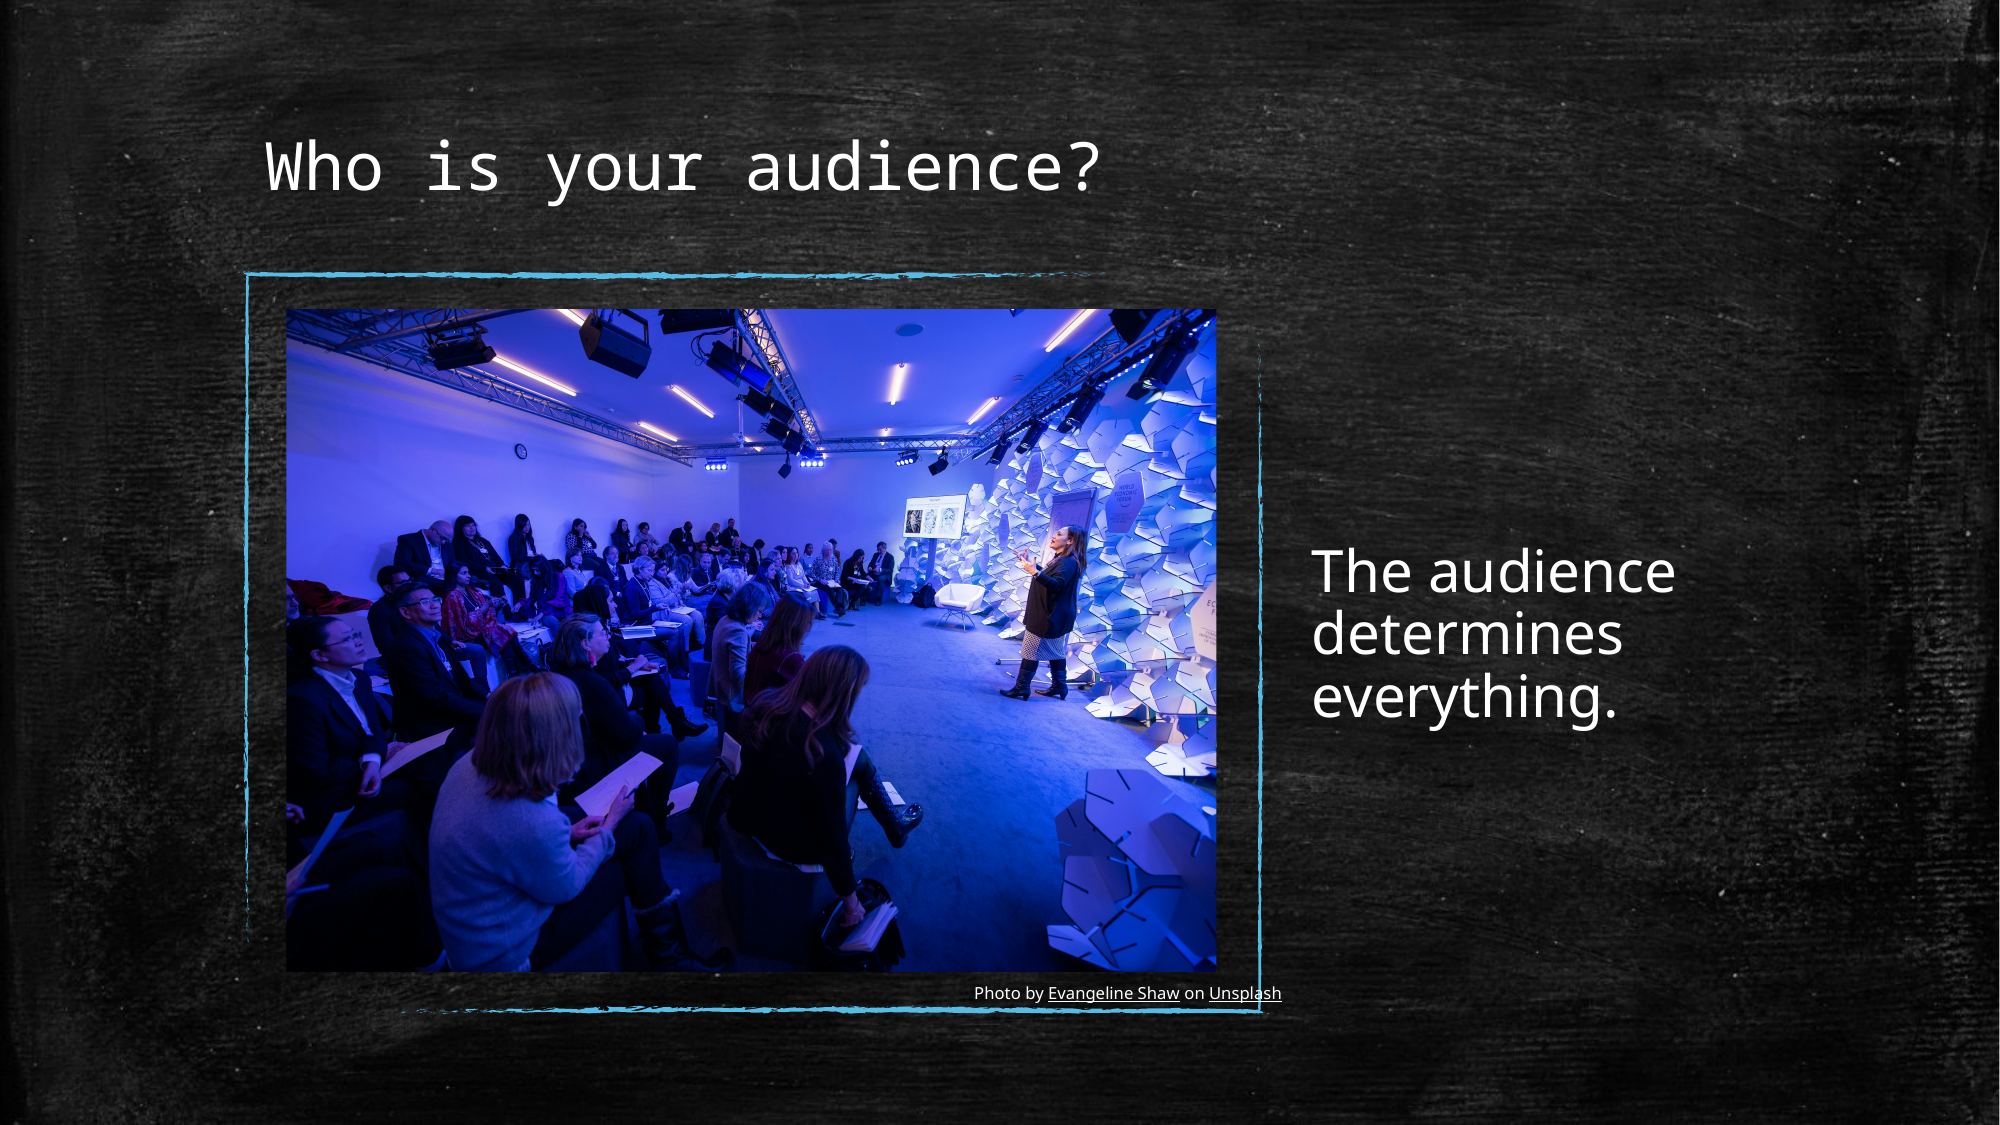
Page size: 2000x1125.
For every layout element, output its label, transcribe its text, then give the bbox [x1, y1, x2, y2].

title Who is your audience? [249, 45, 1750, 213]
list The audience determines everything. [1296, 262, 1747, 1010]
picture [286, 309, 1217, 973]
text_box Photo by Evangeline Shaw on Unsplash [959, 975, 1297, 1014]
